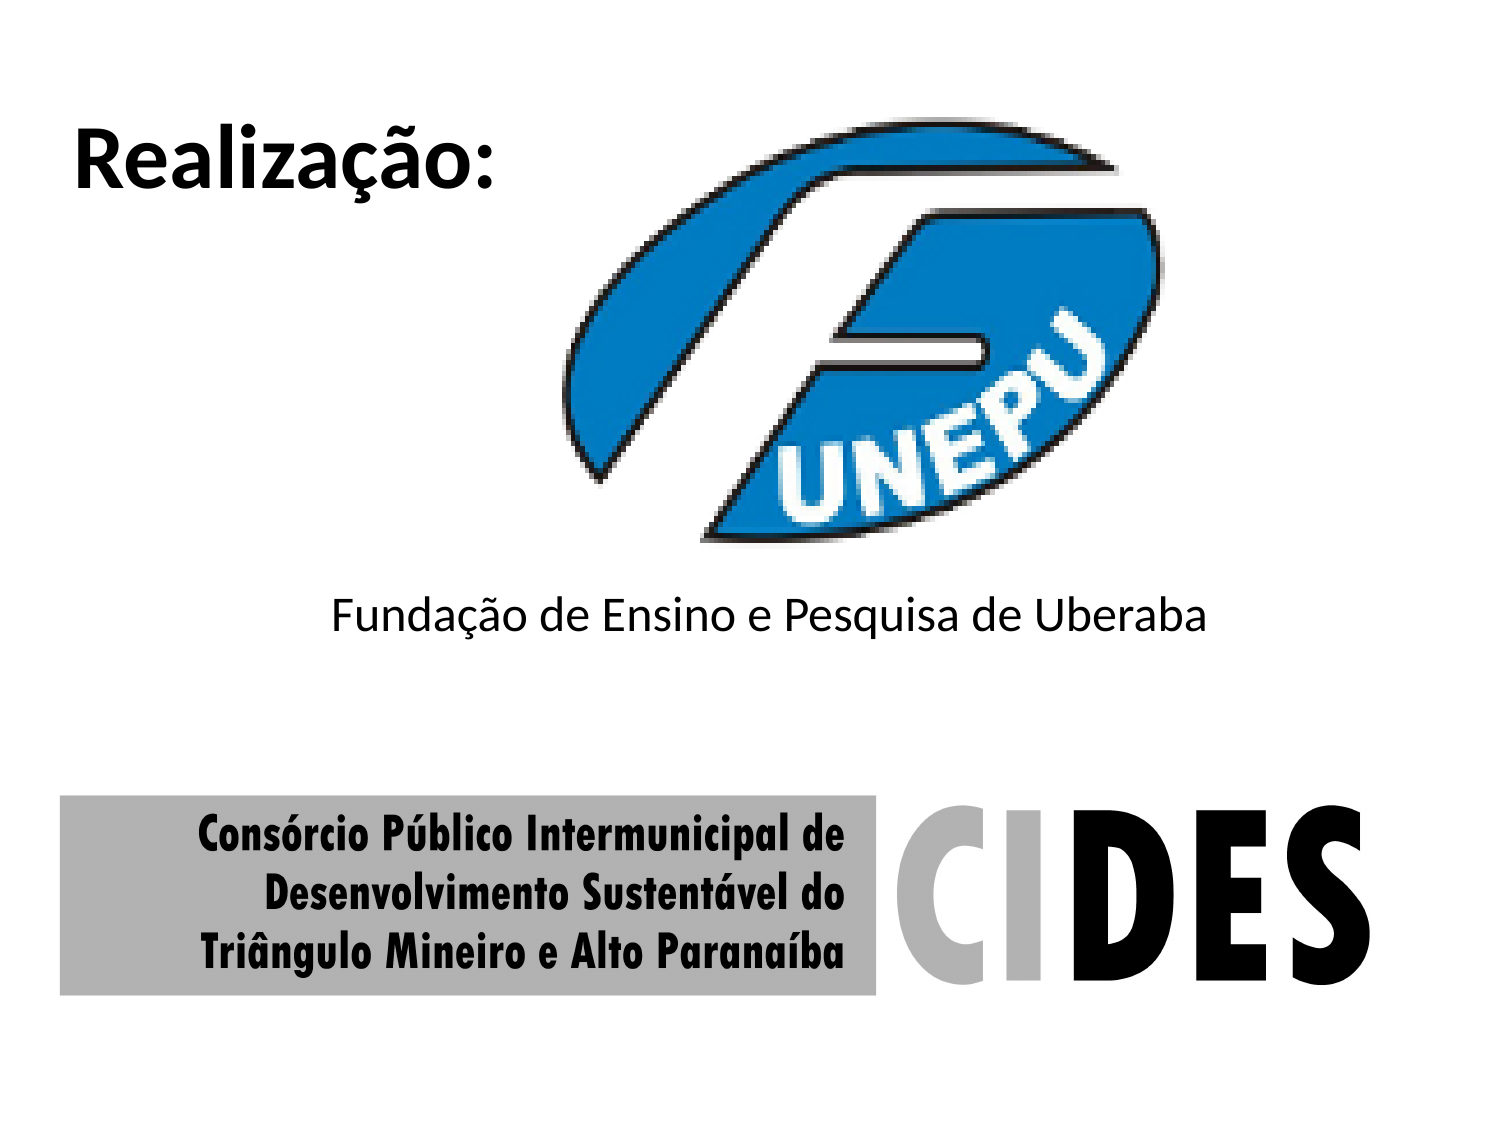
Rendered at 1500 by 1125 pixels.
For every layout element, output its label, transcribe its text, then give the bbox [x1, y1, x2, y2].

title Realização: [58, 58, 1409, 247]
text_box Fundação de Ensino e Pesquisa de Uberaba [316, 574, 1301, 649]
picture [562, 116, 1208, 598]
picture [58, 773, 1383, 1020]
